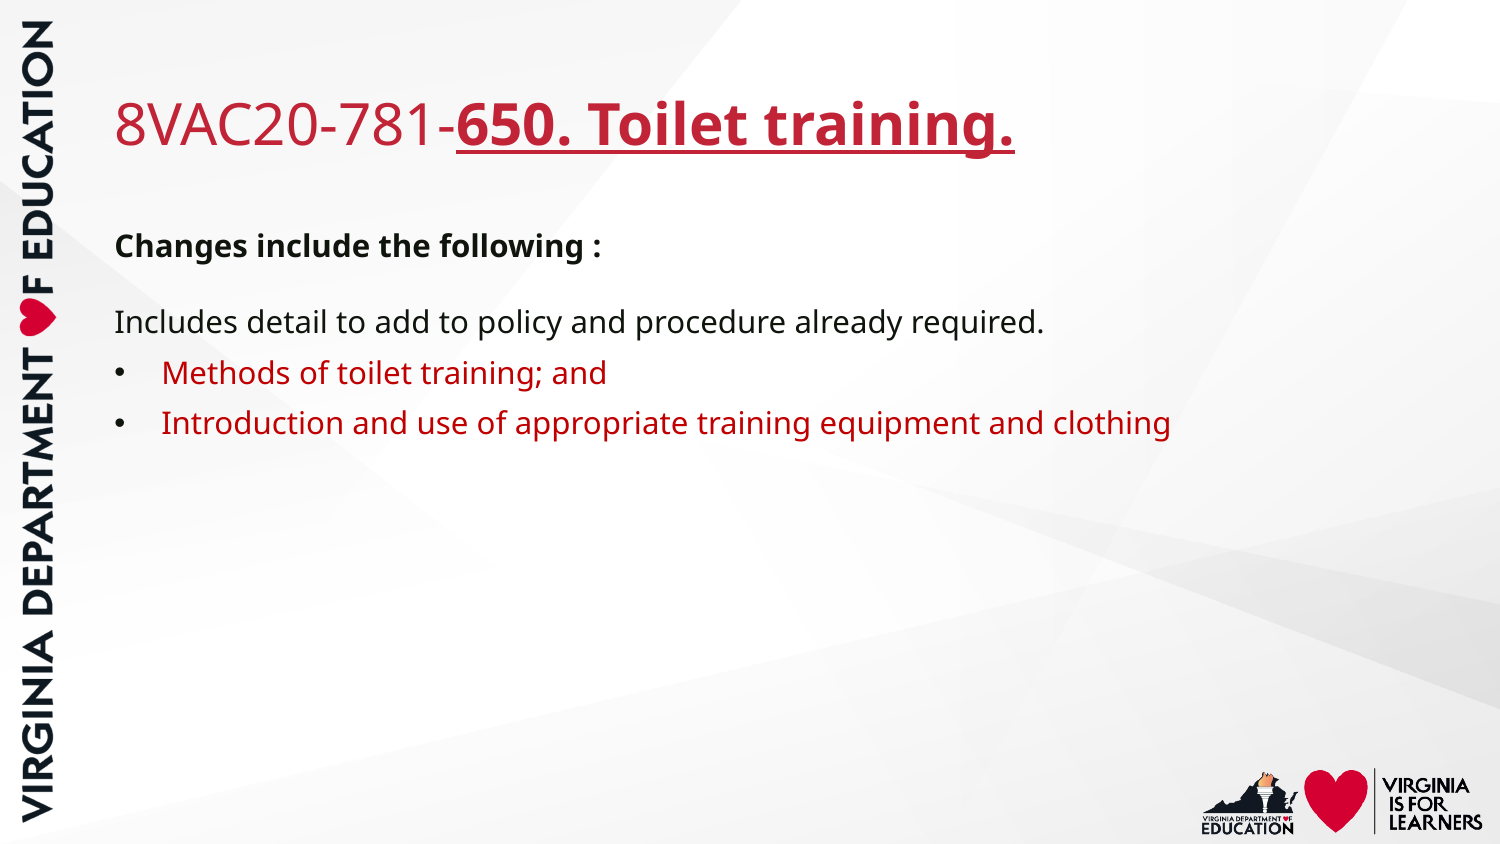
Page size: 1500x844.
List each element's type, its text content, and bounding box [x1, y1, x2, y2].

list Changes include the following : Includes detail to add to policy and procedure already required. Methods of toilet training; and Introduction and use of appropriate training equipment and clothing [103, 224, 1397, 760]
title 8VAC20-781-650. Toilet training. [103, 44, 1397, 209]
picture [0, 0, 1500, 844]
